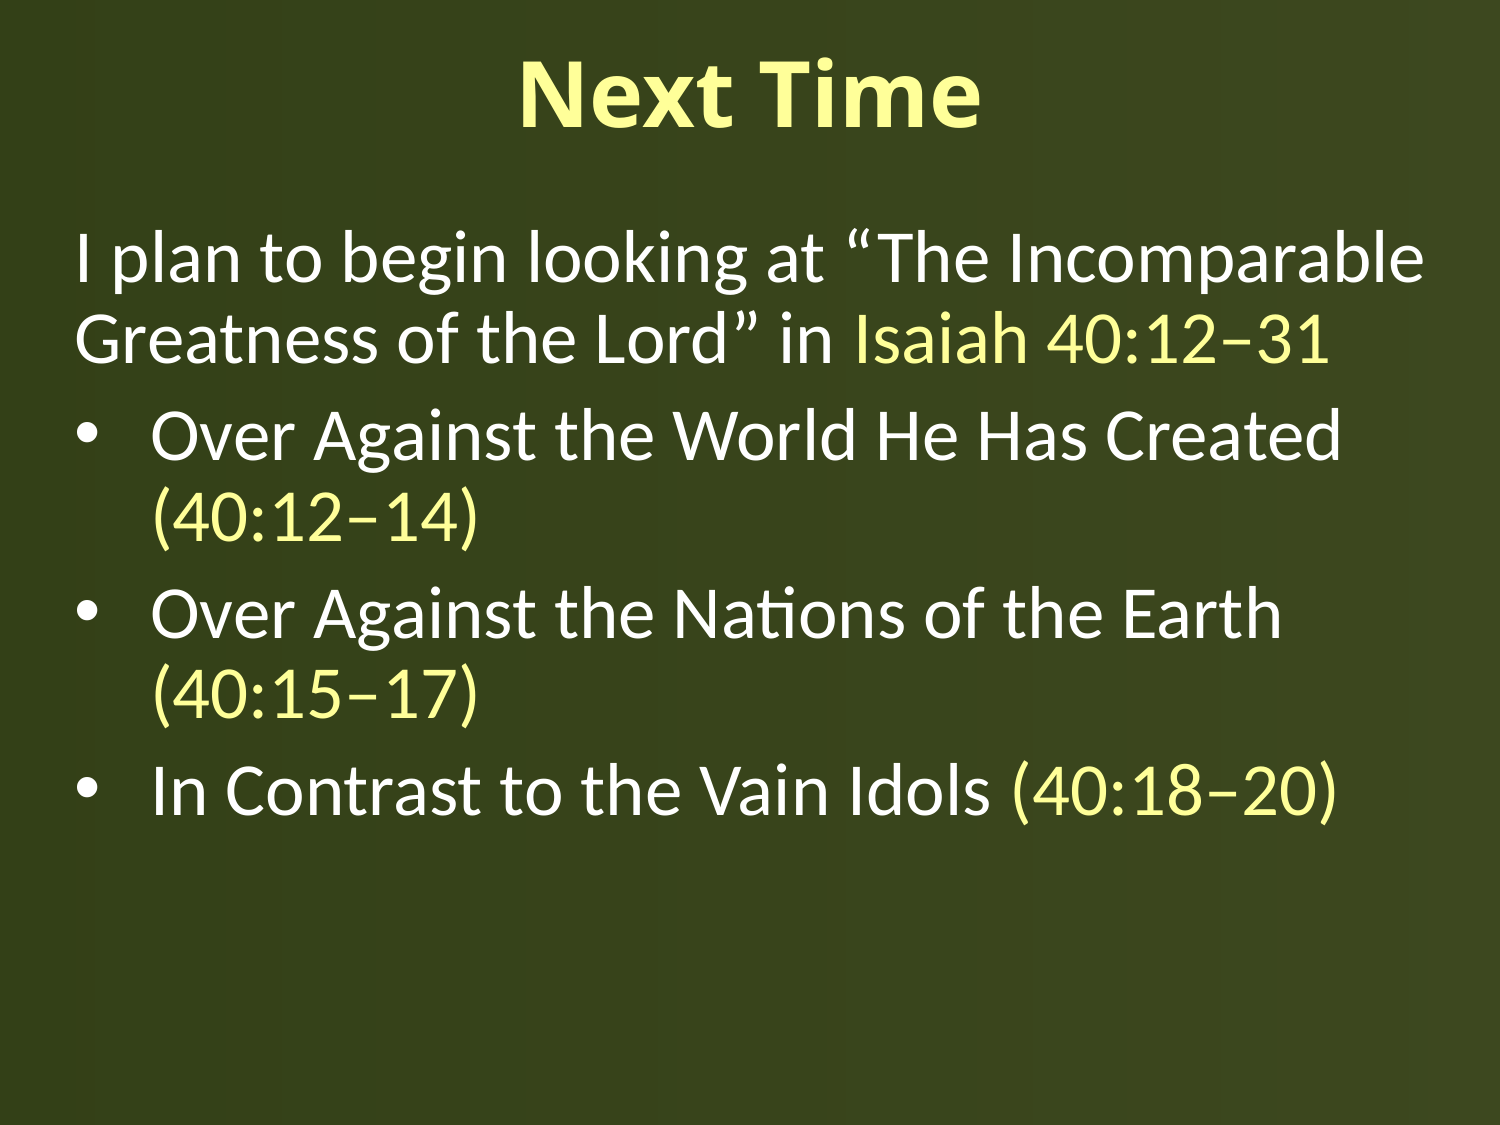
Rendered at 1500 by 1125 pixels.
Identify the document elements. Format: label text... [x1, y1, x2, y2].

list I plan to begin looking at “The Incomparable Greatness of the Lord” in Isaiah 40:12–31 Over Against the World He Has Created (40:12–14) Over Against the Nations of the Earth (40:15–17) In Contrast to the Vain Idols (40:18–20) [59, 210, 1459, 1089]
title Next Time [0, 0, 1500, 195]
